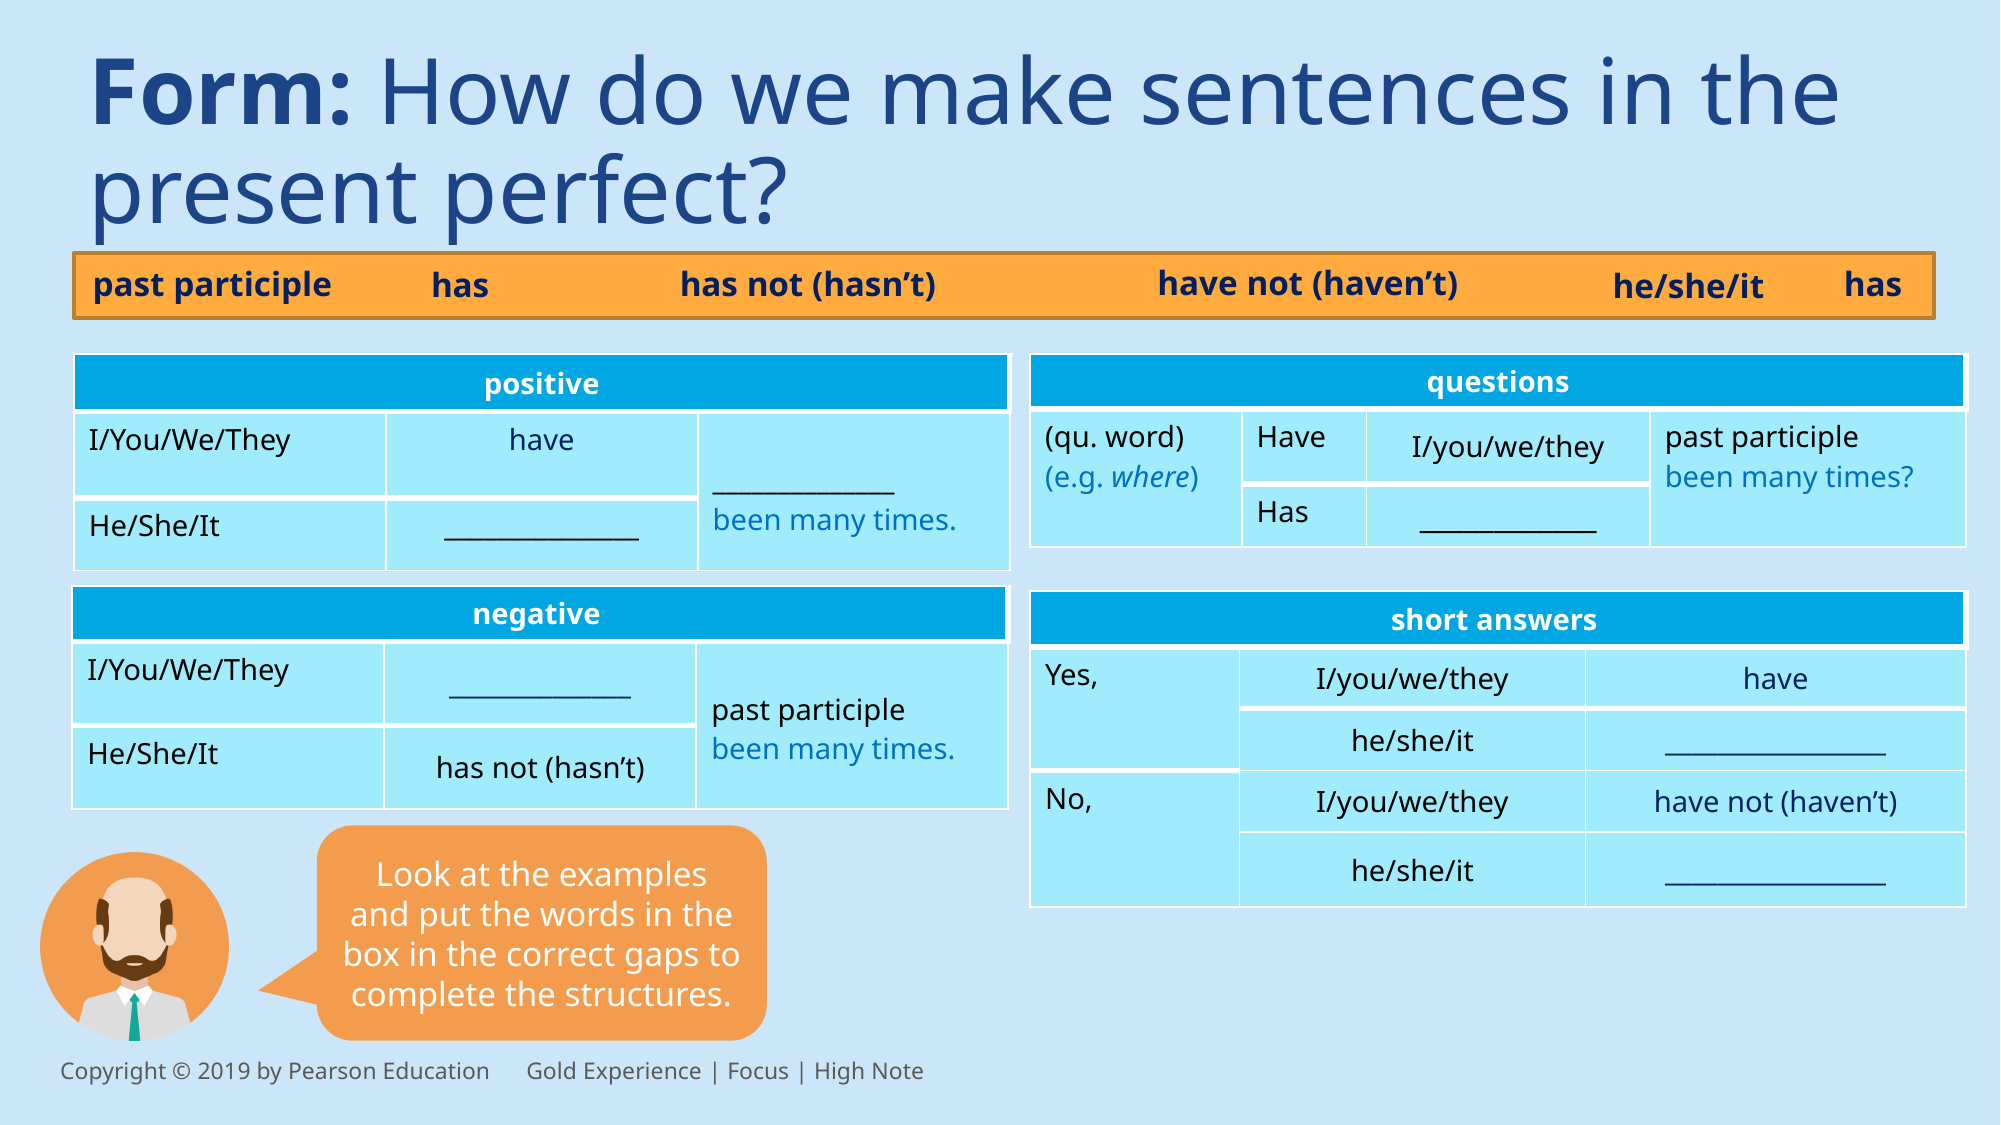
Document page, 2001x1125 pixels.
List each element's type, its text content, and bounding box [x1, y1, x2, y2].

table_cell have [1586, 650, 1965, 706]
table_cell he/she/it [1240, 711, 1585, 770]
table_cell I/you/we/they [1240, 771, 1585, 831]
table_cell I/You/We/They [75, 414, 385, 495]
text_box he/she/it [1597, 257, 1780, 313]
text_box [72, 251, 1936, 320]
table_cell I/You/We/They [73, 644, 383, 723]
table_cell past participle been many times? [1651, 412, 1965, 546]
text_box has [416, 256, 504, 312]
table_cell Yes, [1031, 650, 1239, 768]
text_box have not (haven’t) [1142, 254, 1474, 310]
footer Copyright © 2019 by Pearson Education Gold Experience | Focus | High Note [45, 1040, 1084, 1101]
table_cell past participle been many times. [697, 644, 1007, 808]
table_cell _________________ [1586, 711, 1965, 770]
picture [39, 852, 229, 1041]
table_cell has not (hasn’t) [385, 728, 695, 808]
table_cell (qu. word) (e.g. where) [1031, 412, 1241, 546]
table_header short answers [1031, 592, 1963, 644]
text_box Look at the examples and put the words in the box in the correct gaps to complete the structures. [256, 823, 769, 1040]
table_cell have [387, 414, 697, 495]
table_cell ____________ [1367, 487, 1649, 546]
table_cell ______________ [385, 644, 695, 723]
table_cell ______________ been many times. [699, 414, 1009, 570]
table_cell Have [1243, 412, 1366, 481]
text_box has [1829, 255, 1917, 311]
table_cell have not (haven’t) [1586, 771, 1965, 831]
text_box past participle [77, 255, 348, 311]
table_cell He/She/It [73, 728, 383, 808]
table_cell _________________ [1586, 833, 1965, 906]
table_header negative [73, 587, 1005, 639]
table_header questions [1031, 355, 1963, 406]
table_cell Has [1243, 487, 1366, 546]
table_cell he/she/it [1240, 833, 1585, 906]
table_cell I/you/we/they [1367, 412, 1649, 481]
table_cell _______________ [387, 501, 697, 570]
table_cell I/you/we/they [1240, 650, 1585, 706]
table_cell No, [1031, 773, 1239, 906]
text_box has not (hasn’t) [665, 256, 952, 311]
table_cell He/She/It [75, 501, 385, 570]
table_header positive [75, 355, 1007, 409]
title Form: How do we make sentences in the present perfect? [73, 37, 1879, 251]
